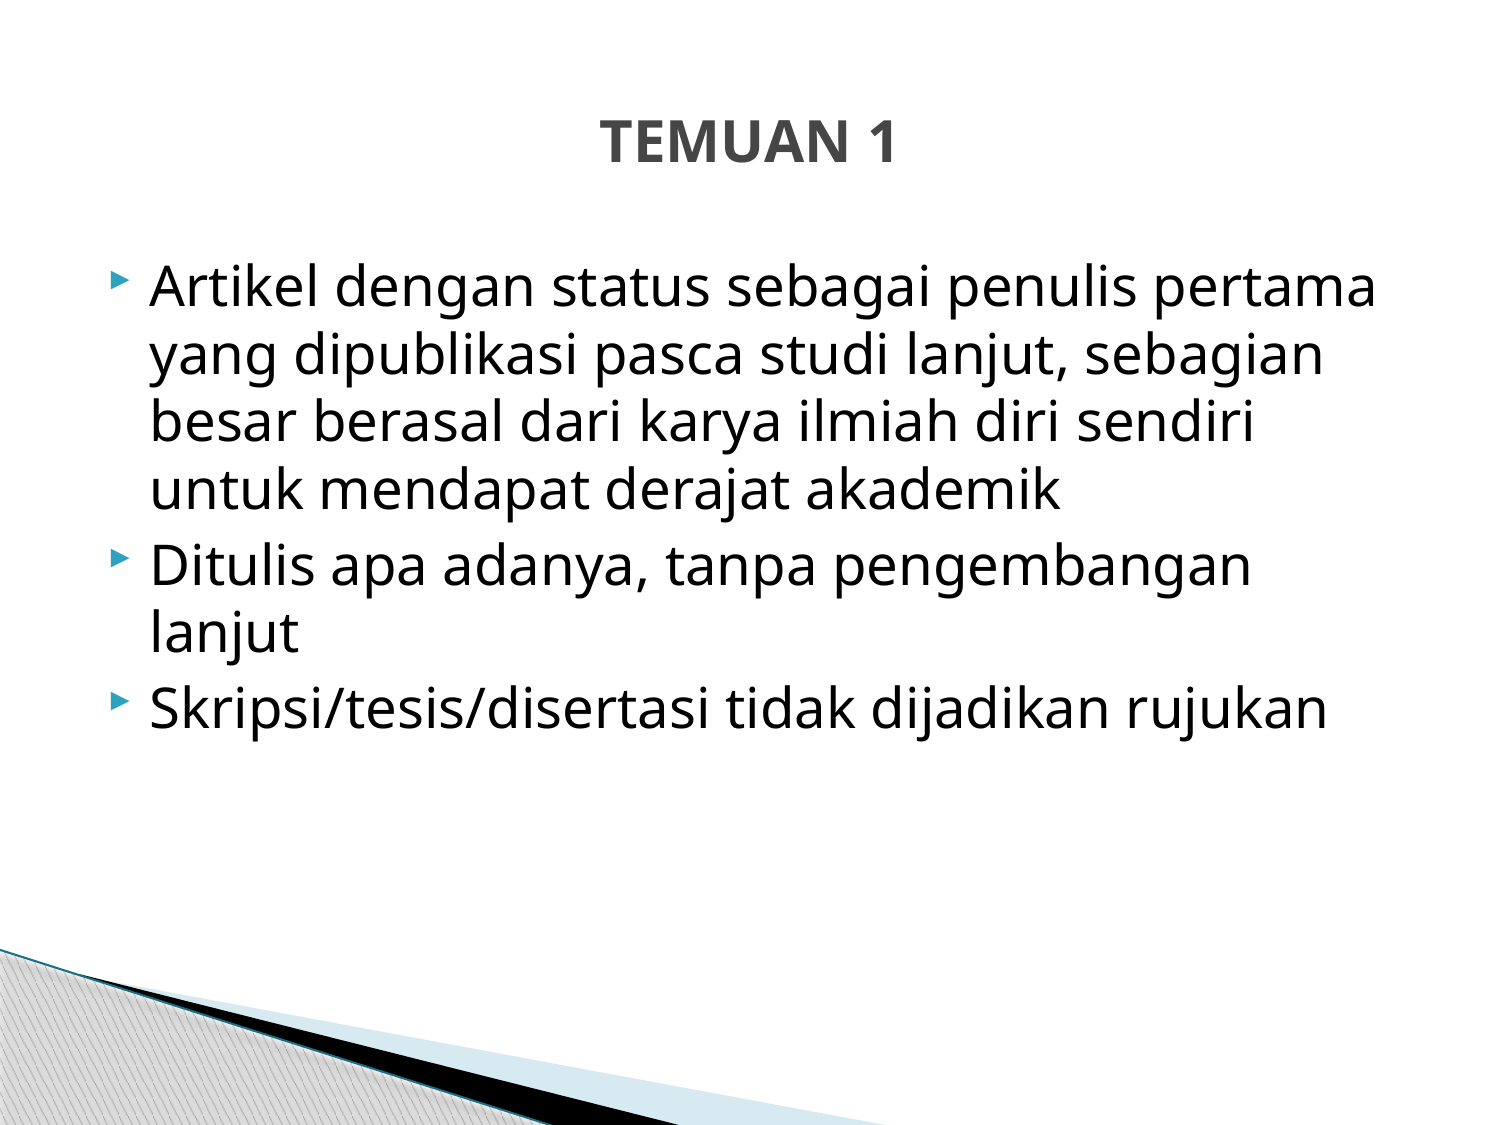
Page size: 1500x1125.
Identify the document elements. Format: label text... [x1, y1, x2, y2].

list Artikel dengan status sebagai penulis pertama yang dipublikasi pasca studi lanjut, sebagian besar berasal dari karya ilmiah diri sendiri untuk mendapat derajat akademik Ditulis apa adanya, tanpa pengembangan lanjut Skripsi/tesis/disertasi tidak dijadikan rujukan [75, 243, 1425, 986]
title TEMUAN 1 [75, 45, 1425, 233]
